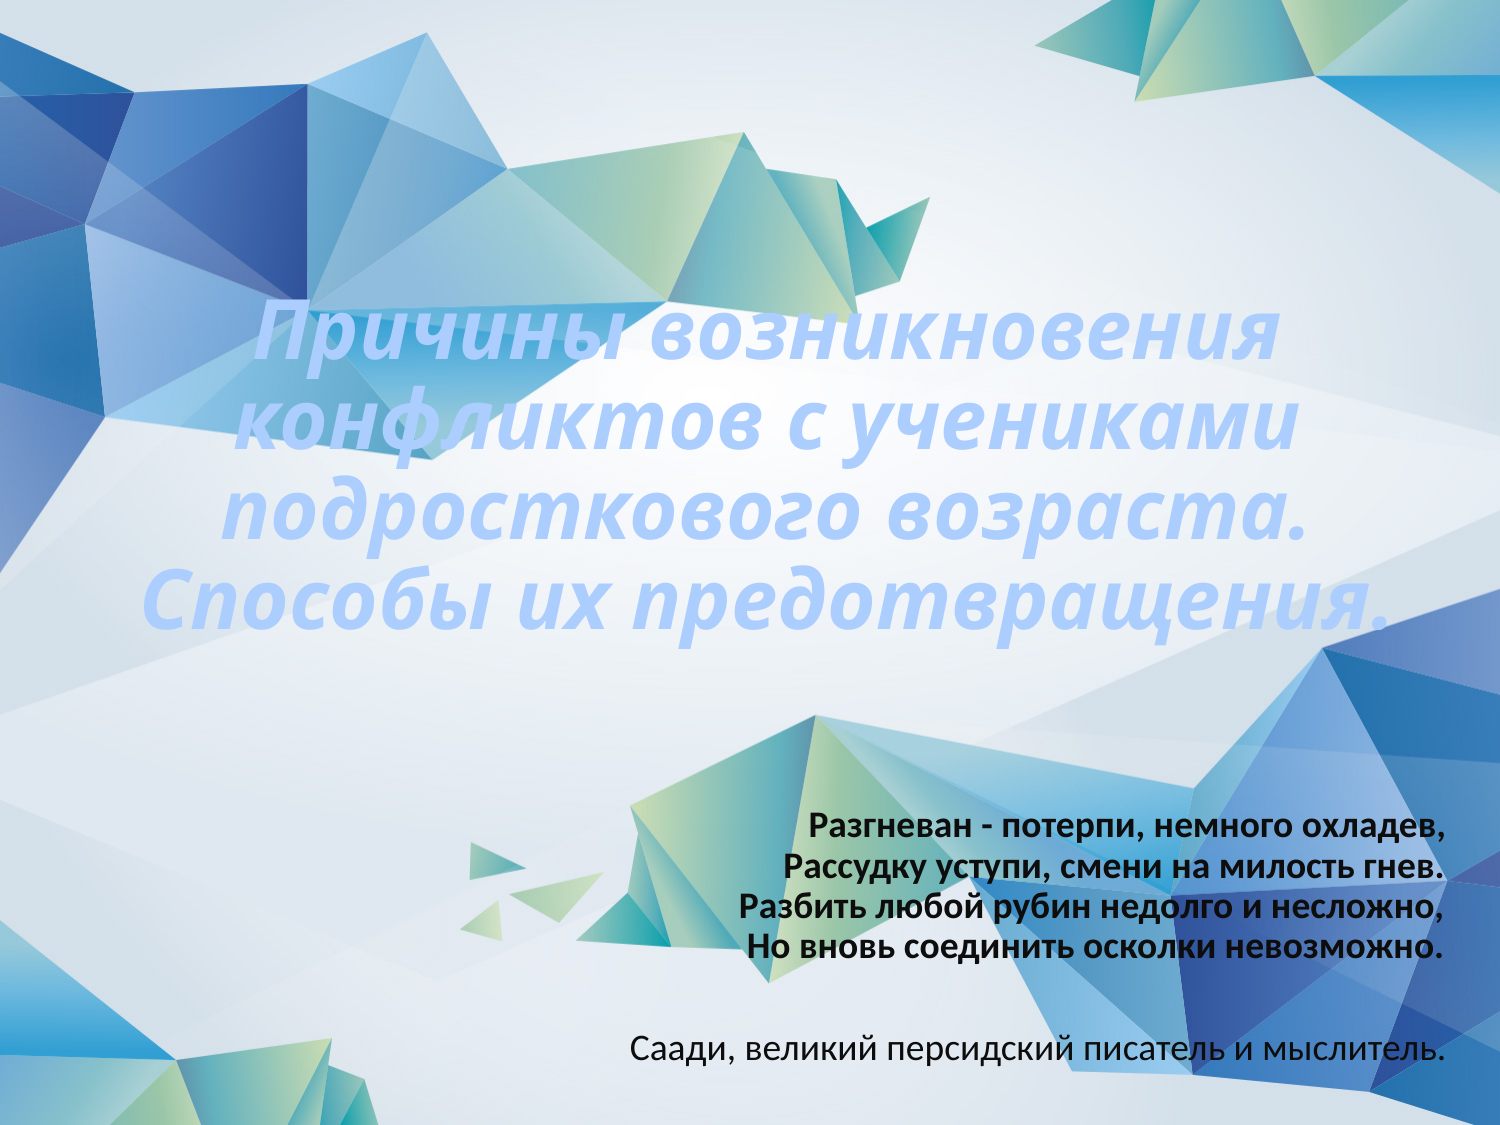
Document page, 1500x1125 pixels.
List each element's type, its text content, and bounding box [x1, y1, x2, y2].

subtitle Разгневан - потерпи, немного охладев, Рассудку уступи, смени на милость гнев. Разбить любой рубин недолго и несложно, Но вновь соединить осколки невозможно. Саади, великий персидский писатель и мыслитель. [0, 797, 1463, 1089]
title Причины возникновения конфликтов с учениками подросткового возраста. Способы их предотвращения. [34, 236, 1500, 655]
picture [0, 0, 1500, 1125]
